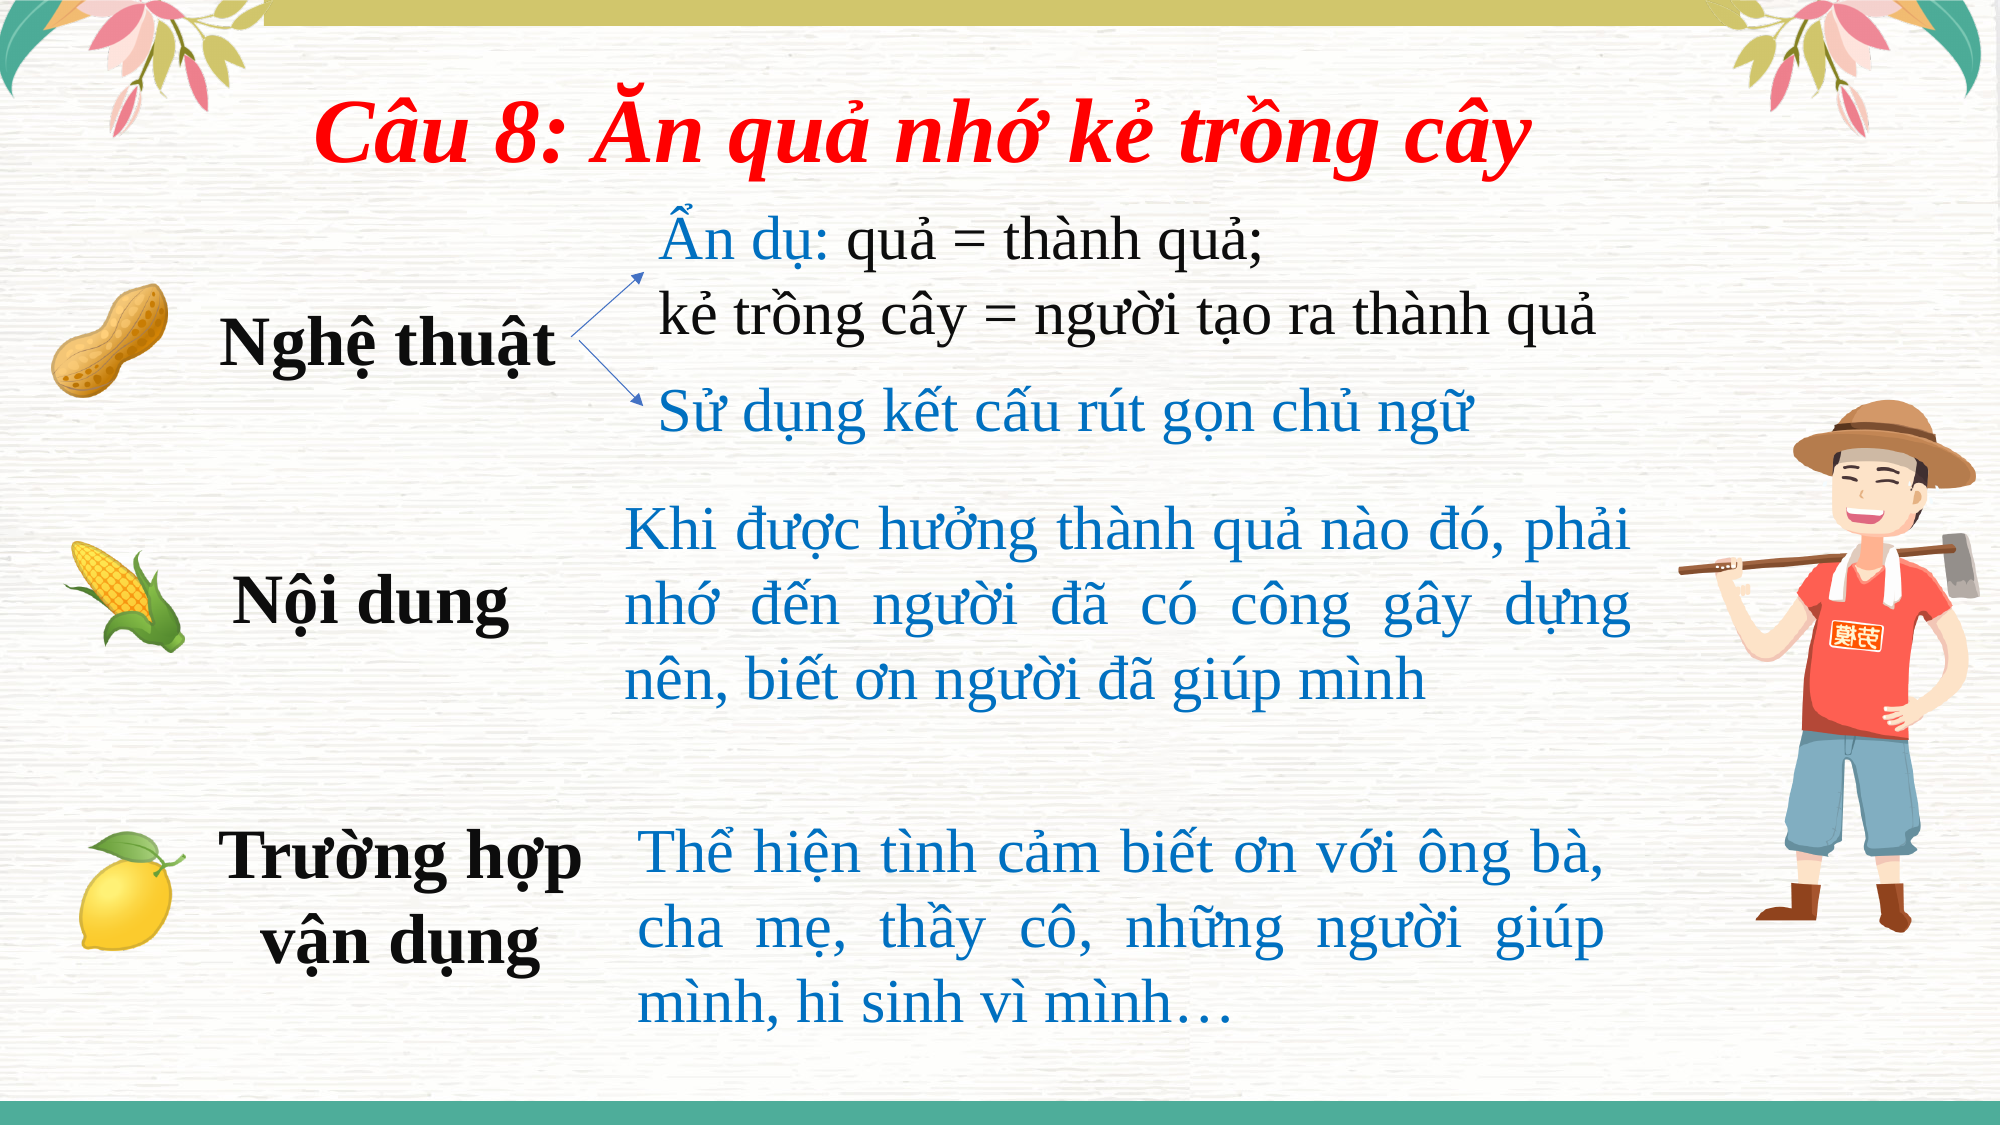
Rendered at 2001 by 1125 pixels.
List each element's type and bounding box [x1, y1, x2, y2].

text_box [573, 272, 639, 338]
picture [0, 0, 2000, 1125]
text_box [579, 340, 639, 407]
